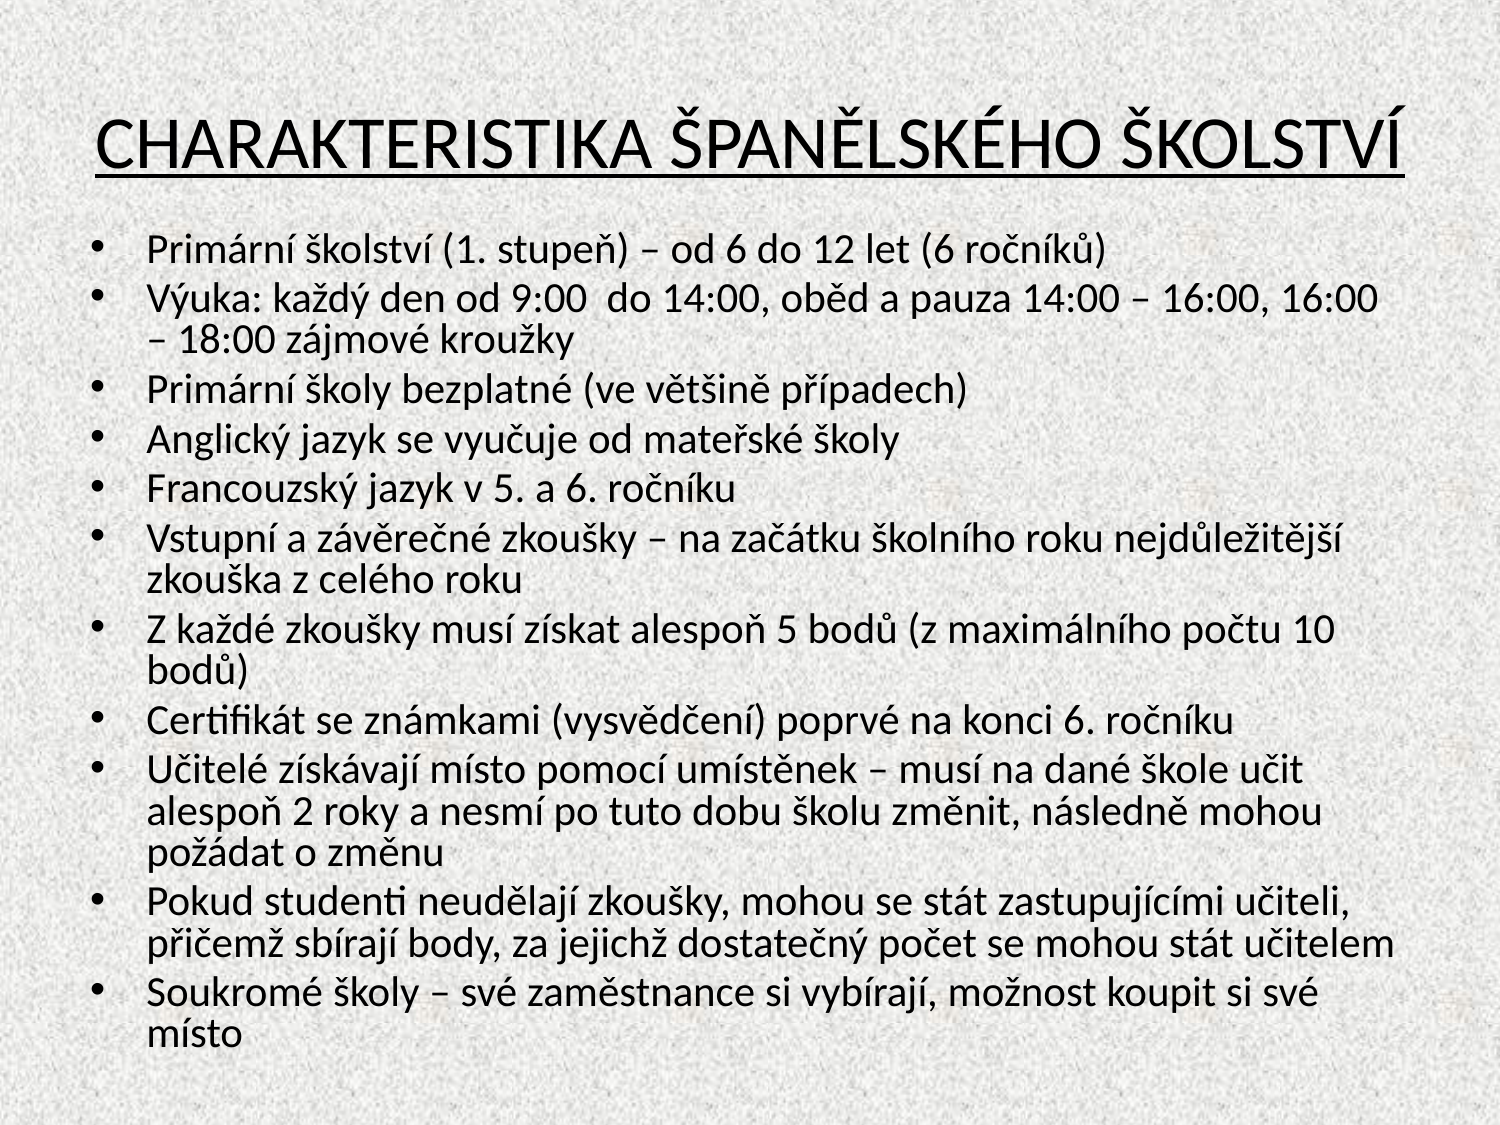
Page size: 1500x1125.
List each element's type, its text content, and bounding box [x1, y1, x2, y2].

list Primární školství (1. stupeň) – od 6 do 12 let (6 ročníků) Výuka: každý den od 9:00 do 14:00, oběd a pauza 14:00 – 16:00, 16:00 – 18:00 zájmové kroužky Primární školy bezplatné (ve většině případech) Anglický jazyk se vyučuje od mateřské školy Francouzský jazyk v 5. a 6. ročníku Vstupní a závěrečné zkoušky – na začátku školního roku nejdůležitější zkouška z celého roku Z každé zkoušky musí získat alespoň 5 bodů (z maximálního počtu 10 bodů) Certifikát se známkami (vysvědčení) poprvé na konci 6. ročníku Učitelé získávají místo pomocí umístěnek – musí na dané škole učit alespoň 2 roky a nesmí po tuto dobu školu změnit, následně mohou požádat o změnu Pokud studenti neudělají zkoušky, mohou se stát zastupujícími učiteli, přičemž sbírají body, za jejichž dostatečný počet se mohou stát učitelem Soukromé školy – své zaměstnance si vybírají, možnost koupit si své místo [75, 222, 1425, 1067]
title CHARAKTERISTIKA ŠPANĚLSKÉHO ŠKOLSTVÍ [75, 45, 1425, 222]
picture [0, 0, 1500, 1125]
